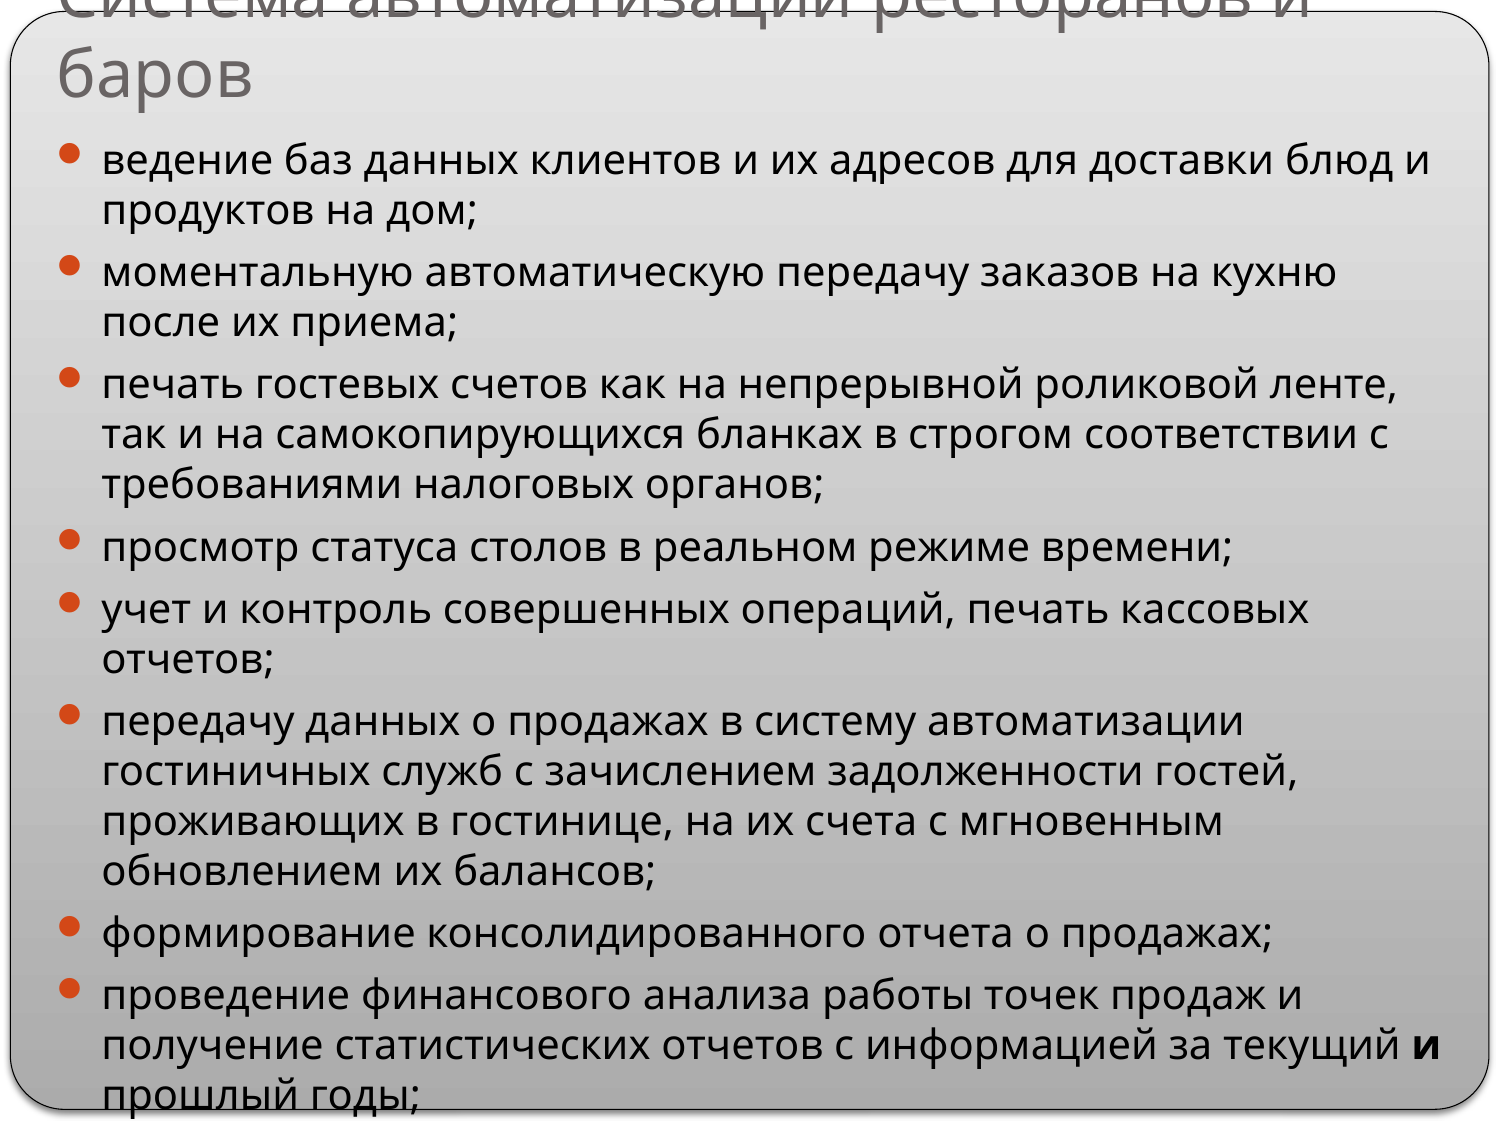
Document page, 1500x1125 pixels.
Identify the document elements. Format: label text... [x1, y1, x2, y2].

title Система автоматизации ресторанов и баров [41, 42, 1414, 125]
list ведение баз данных клиентов и их адресов для доставки блюд и продуктов на дом; моментальную автоматическую передачу заказов на кухню после их приема; печать гостевых счетов как на непрерывной роликовой ленте, так и на самокопирующихся бланках в строгом соответствии с требованиями налоговых органов; просмотр статуса столов в реальном режиме времени; учет и контроль совершенных операций, печать кассовых отчетов; передачу данных о продажах в систему автоматизации гостиничных служб с зачислением задолженности гостей, проживающих в гостинице, на их счета с мгновенным обновлением их балансов; формирование консолидированного отчета о продажах; проведение финансового анализа работы точек продаж и получение статистических отчетов с информацией за текущий и прошлый годы; получение более 60 стандартных отчетов о продажах с возможностью сравнительного анализа данных текущего и прошлого периодов. [41, 125, 1471, 1106]
